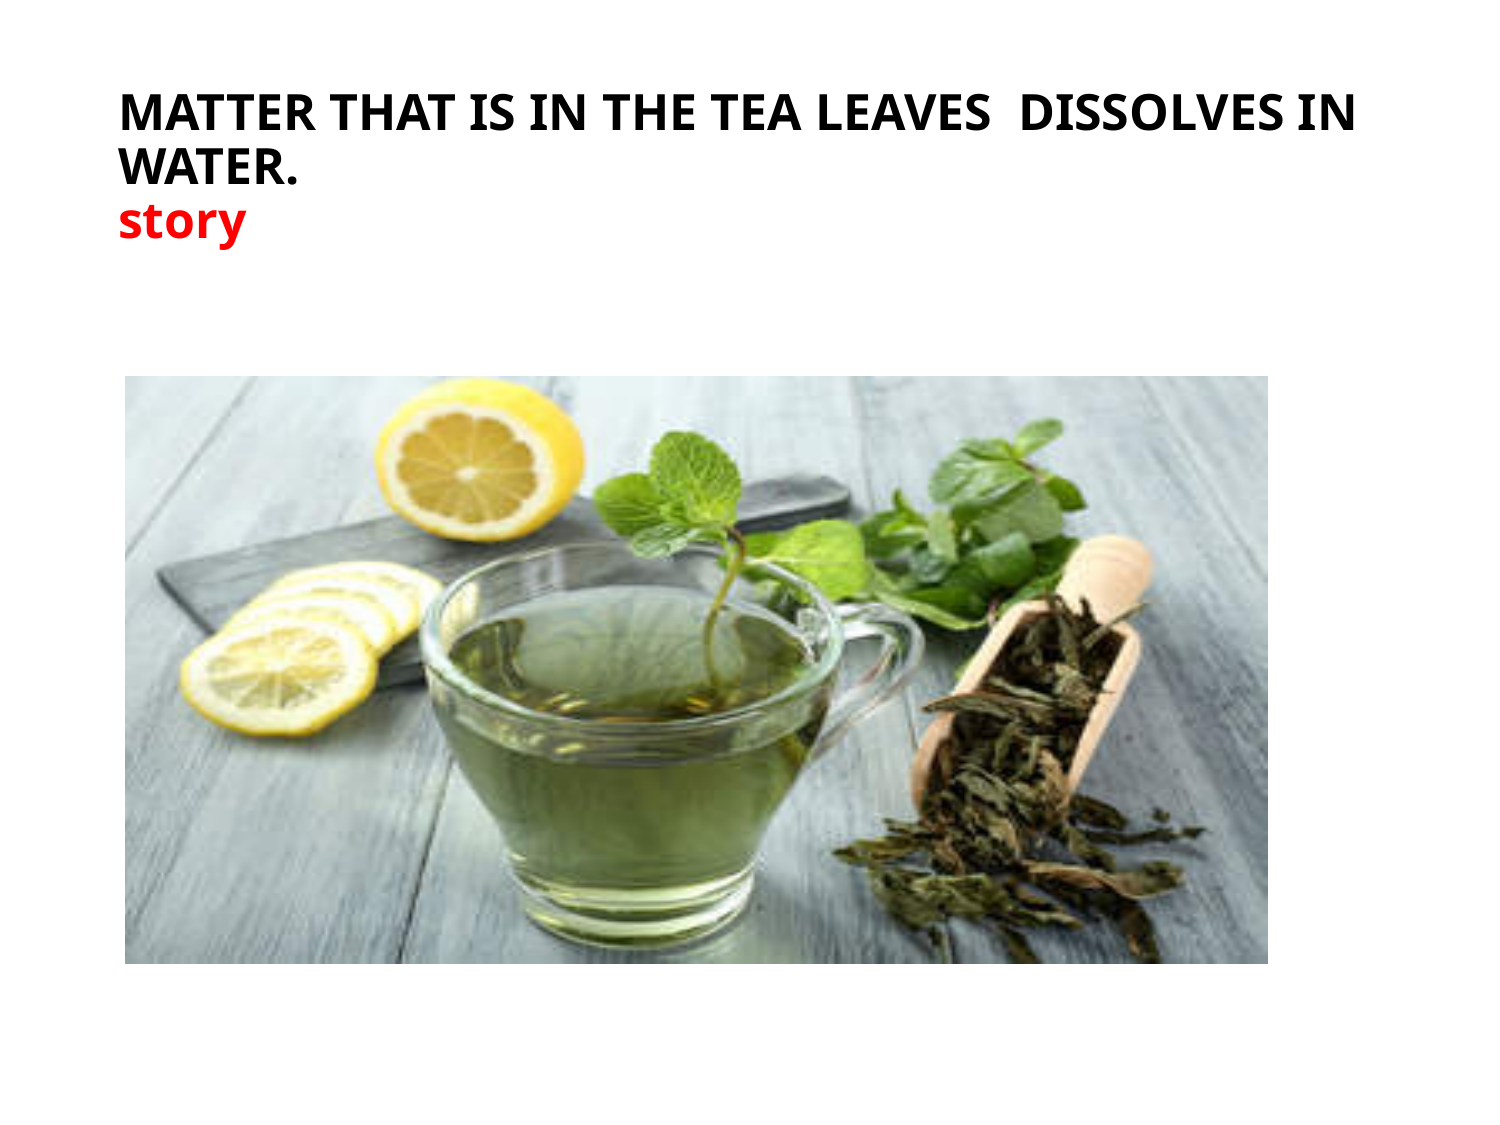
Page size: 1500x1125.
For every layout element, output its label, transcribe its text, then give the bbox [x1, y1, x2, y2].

title MATTER THAT IS IN THE TEA LEAVES DISSOLVES IN WATER. story [103, 59, 1397, 278]
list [125, 376, 1268, 964]
